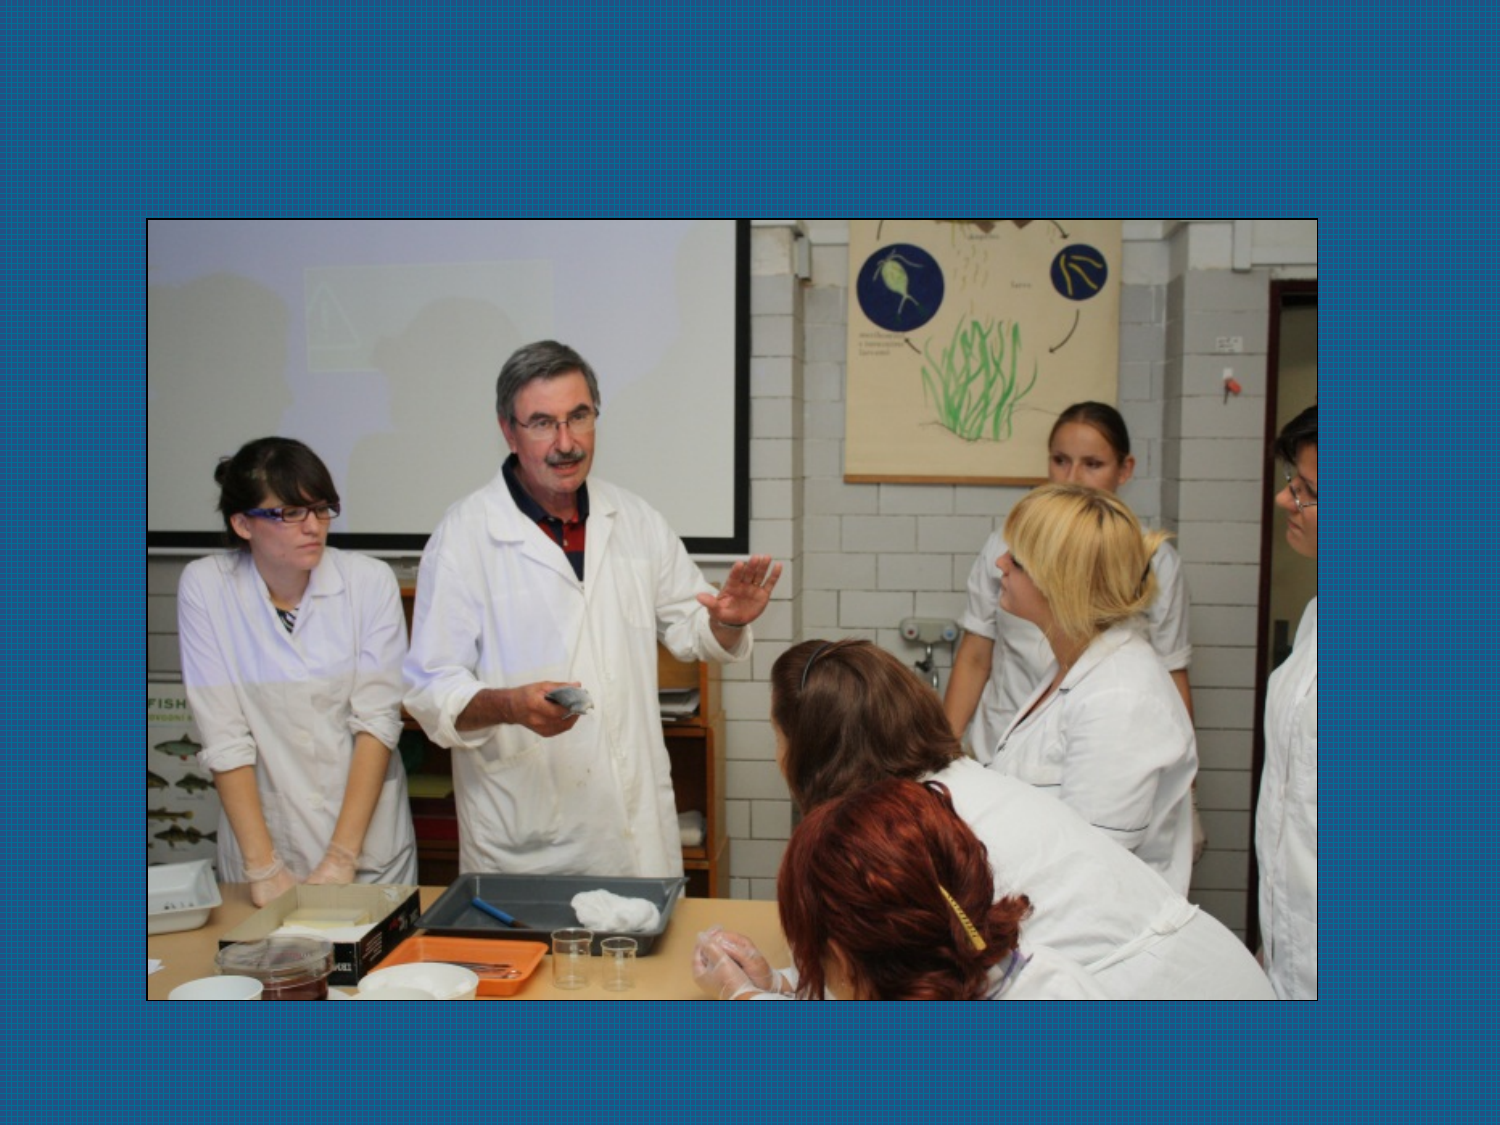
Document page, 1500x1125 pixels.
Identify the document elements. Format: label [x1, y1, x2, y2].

list [147, 219, 1317, 1001]
